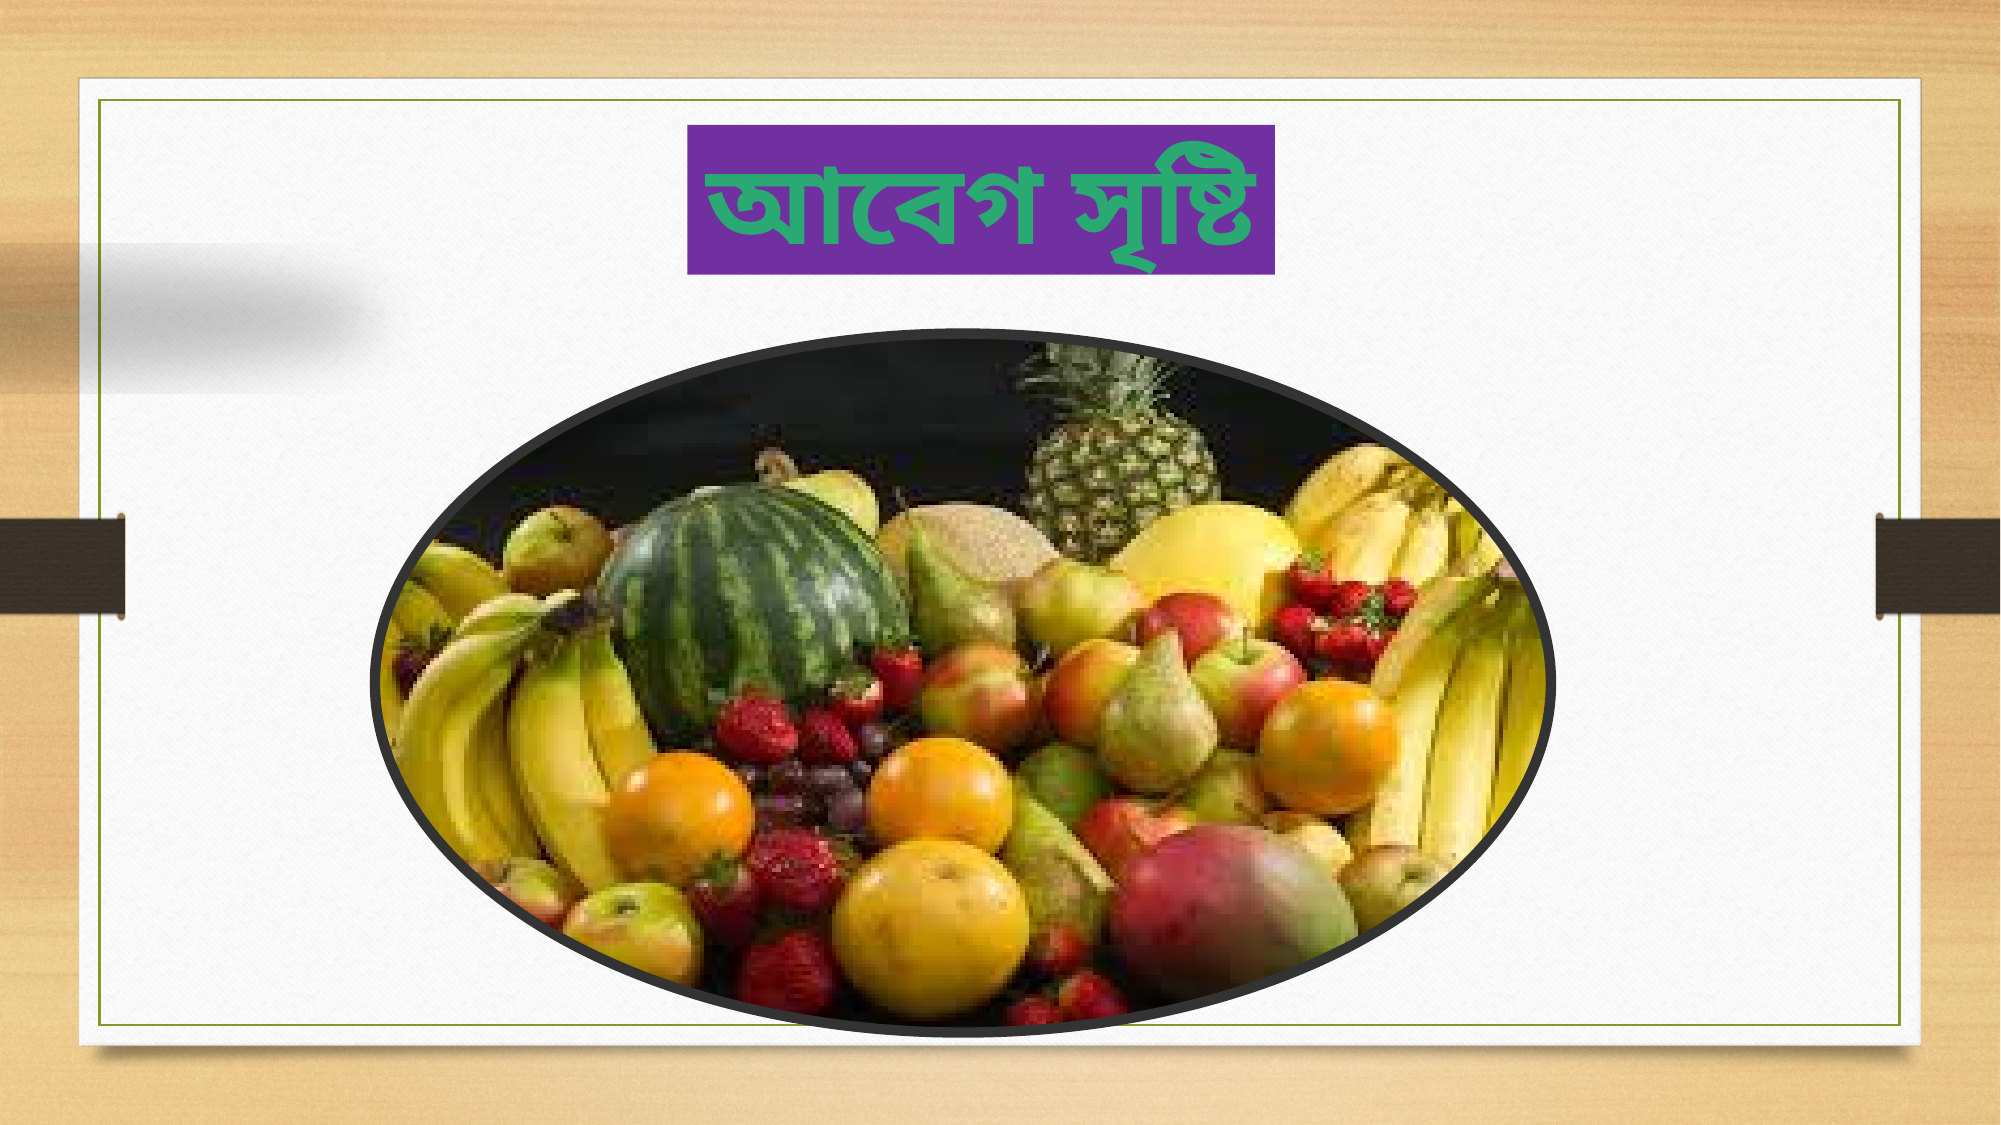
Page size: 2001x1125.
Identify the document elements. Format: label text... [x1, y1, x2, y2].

text_box আবেগ সৃষ্টি [687, 124, 1275, 275]
picture [0, 0, 2001, 1125]
